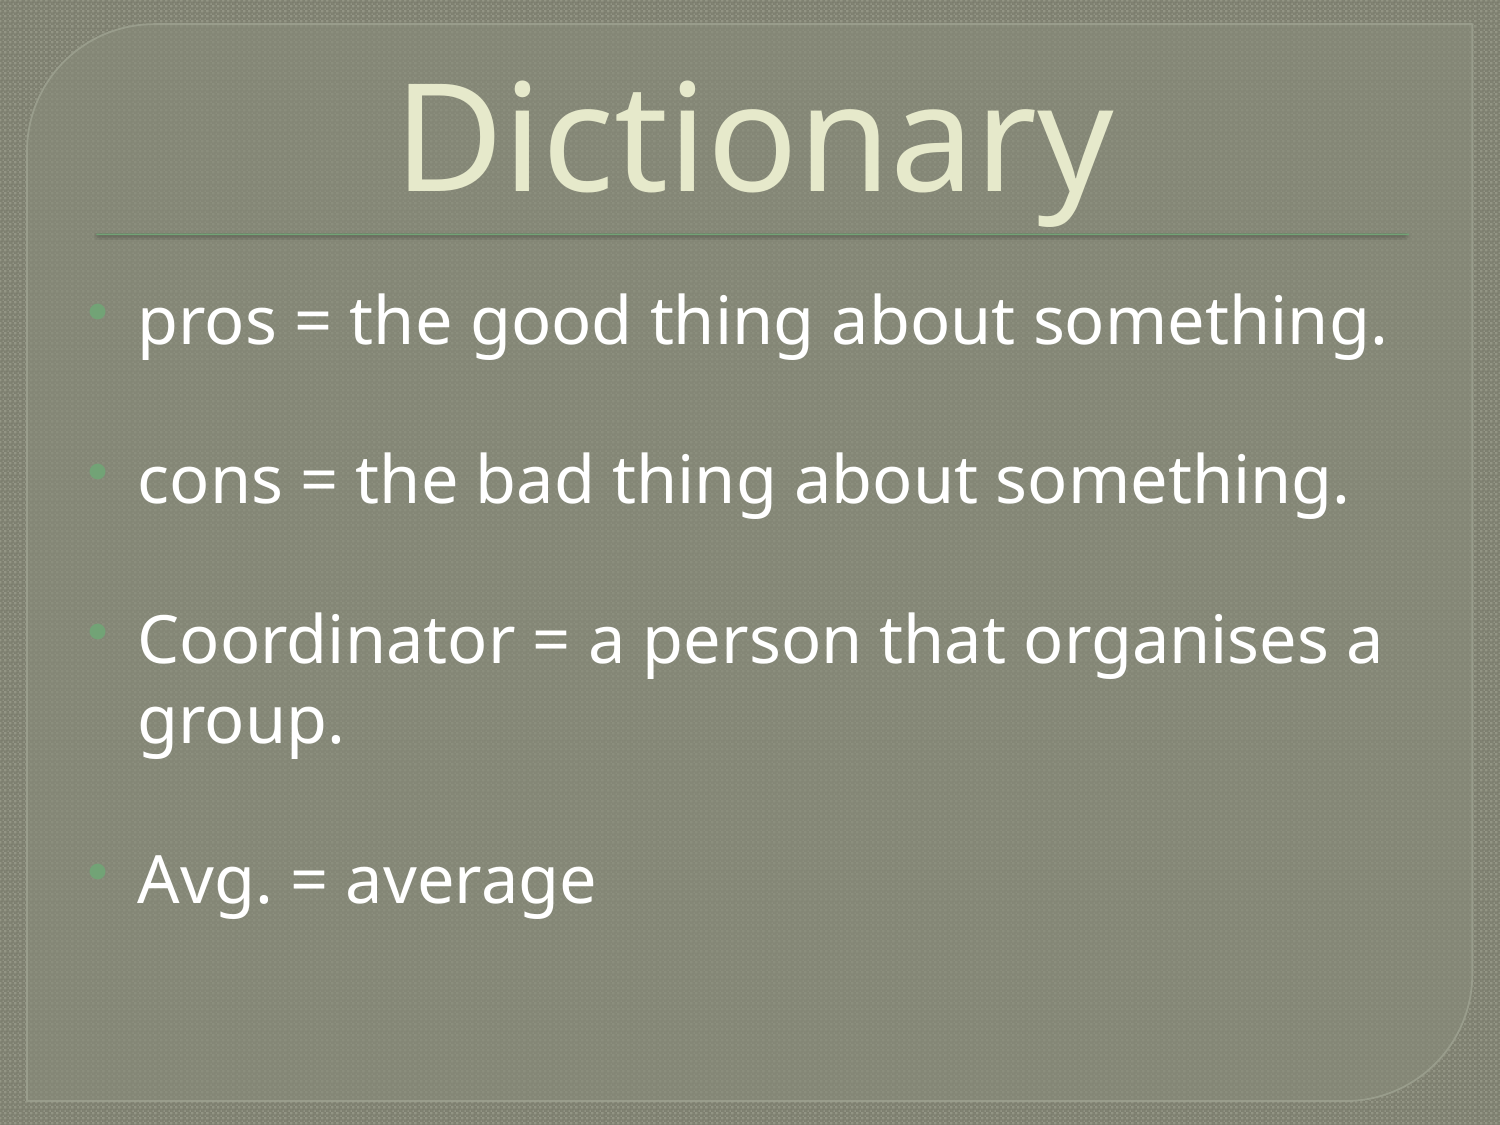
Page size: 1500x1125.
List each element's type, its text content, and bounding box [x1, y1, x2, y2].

title Dictionary [75, 41, 1425, 230]
list pros = the good thing about something. cons = the bad thing about something. Coordinator = a person that organises a group. Avg. = average [75, 270, 1425, 1013]
